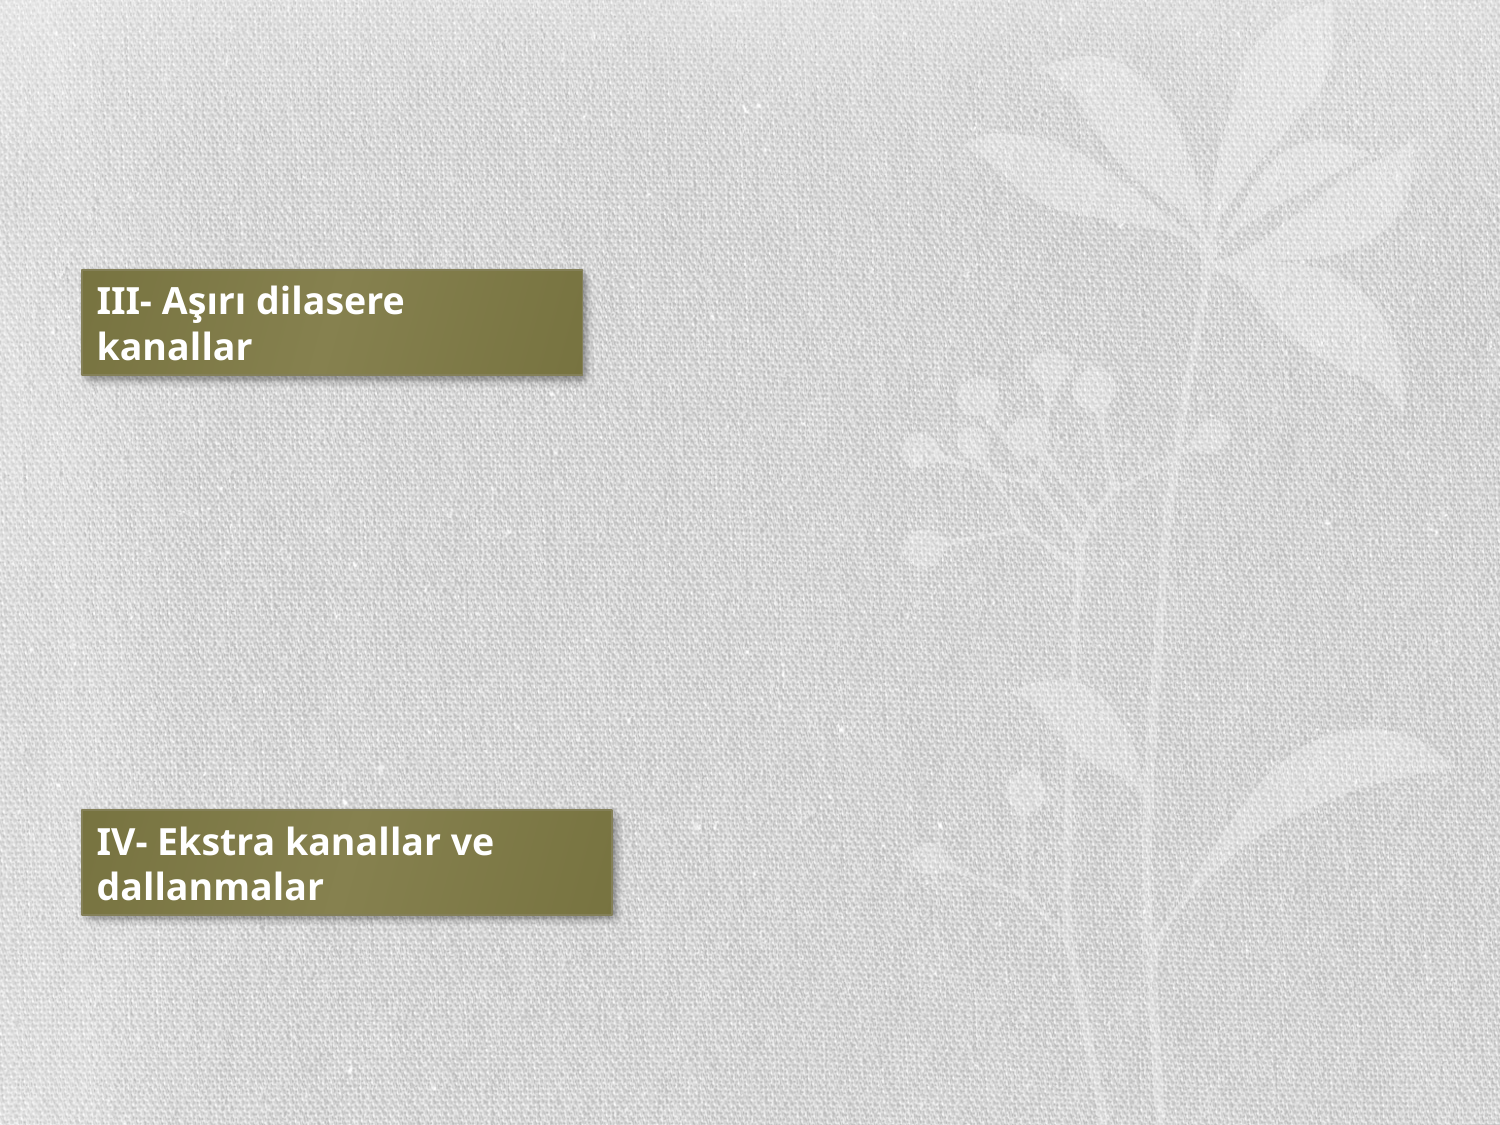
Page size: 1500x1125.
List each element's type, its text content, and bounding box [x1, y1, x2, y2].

text_box IV- Ekstra kanallar ve dallanmalar [81, 809, 613, 916]
text_box III- Aşırı dilasere kanallar [81, 269, 583, 376]
